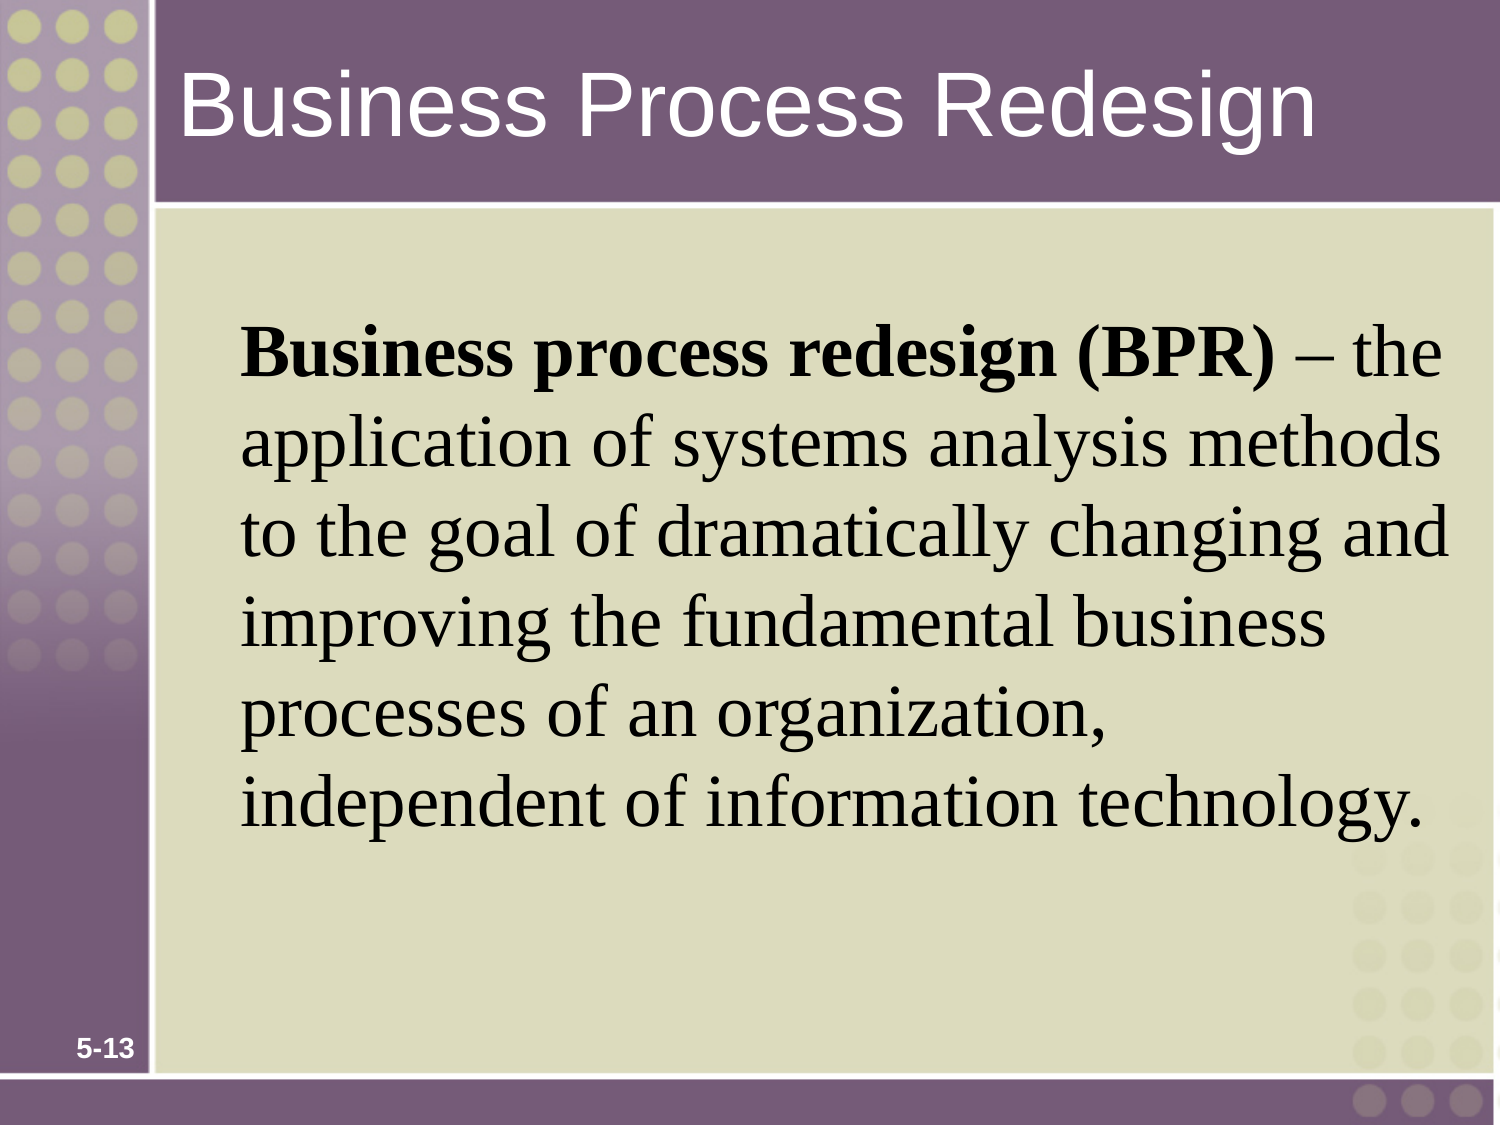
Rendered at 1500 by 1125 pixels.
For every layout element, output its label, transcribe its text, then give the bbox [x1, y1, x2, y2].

title Business Process Redesign [162, 12, 1500, 200]
list Business process redesign (BPR) – the application of systems analysis methods to the goal of dramatically changing and improving the fundamental business processes of an organization, independent of information technology. [150, 293, 1488, 1019]
picture [0, 0, 1500, 1125]
slide_number 5-13 [0, 1021, 151, 1101]
